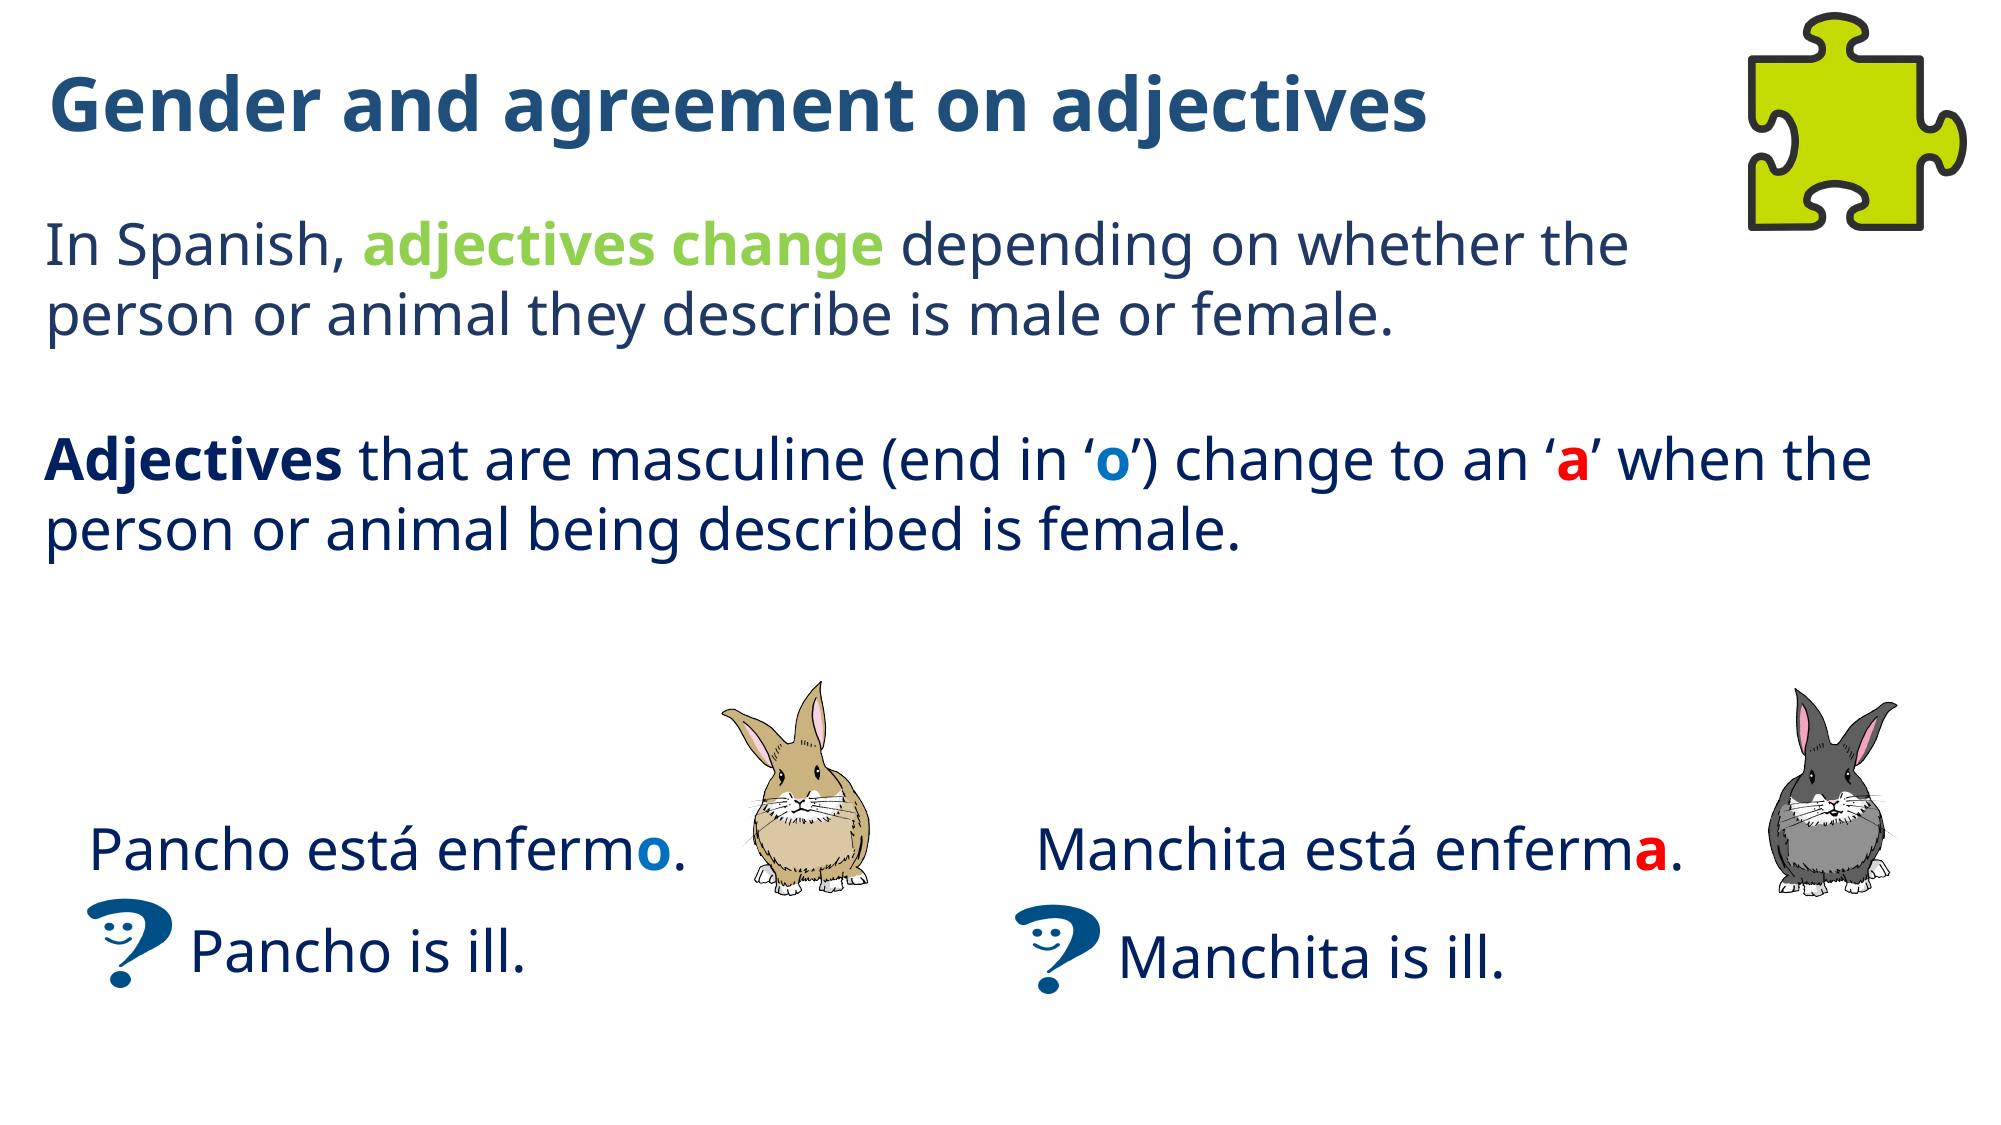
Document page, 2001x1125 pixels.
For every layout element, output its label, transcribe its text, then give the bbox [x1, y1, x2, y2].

picture [1006, 896, 1111, 1008]
picture [77, 891, 183, 1003]
text_box Pancho is ill. [187, 906, 712, 992]
text_box Pancho está enfermo. [73, 804, 709, 890]
picture [714, 669, 887, 908]
text_box Manchita is ill. [1115, 912, 1640, 998]
picture [1740, 660, 1943, 916]
picture [1747, 12, 1967, 232]
text_box Manchita está enferma. [1020, 804, 1751, 890]
title Gender and agreement on adjectives [33, 44, 1742, 171]
text_box In Spanish, adjectives change depending on whether the person or animal they describe is male or female. [30, 199, 1805, 355]
text_box Adjectives that are masculine (end in ‘o’) change to an ‘a’ when the person or animal being described is female. [29, 415, 2000, 570]
